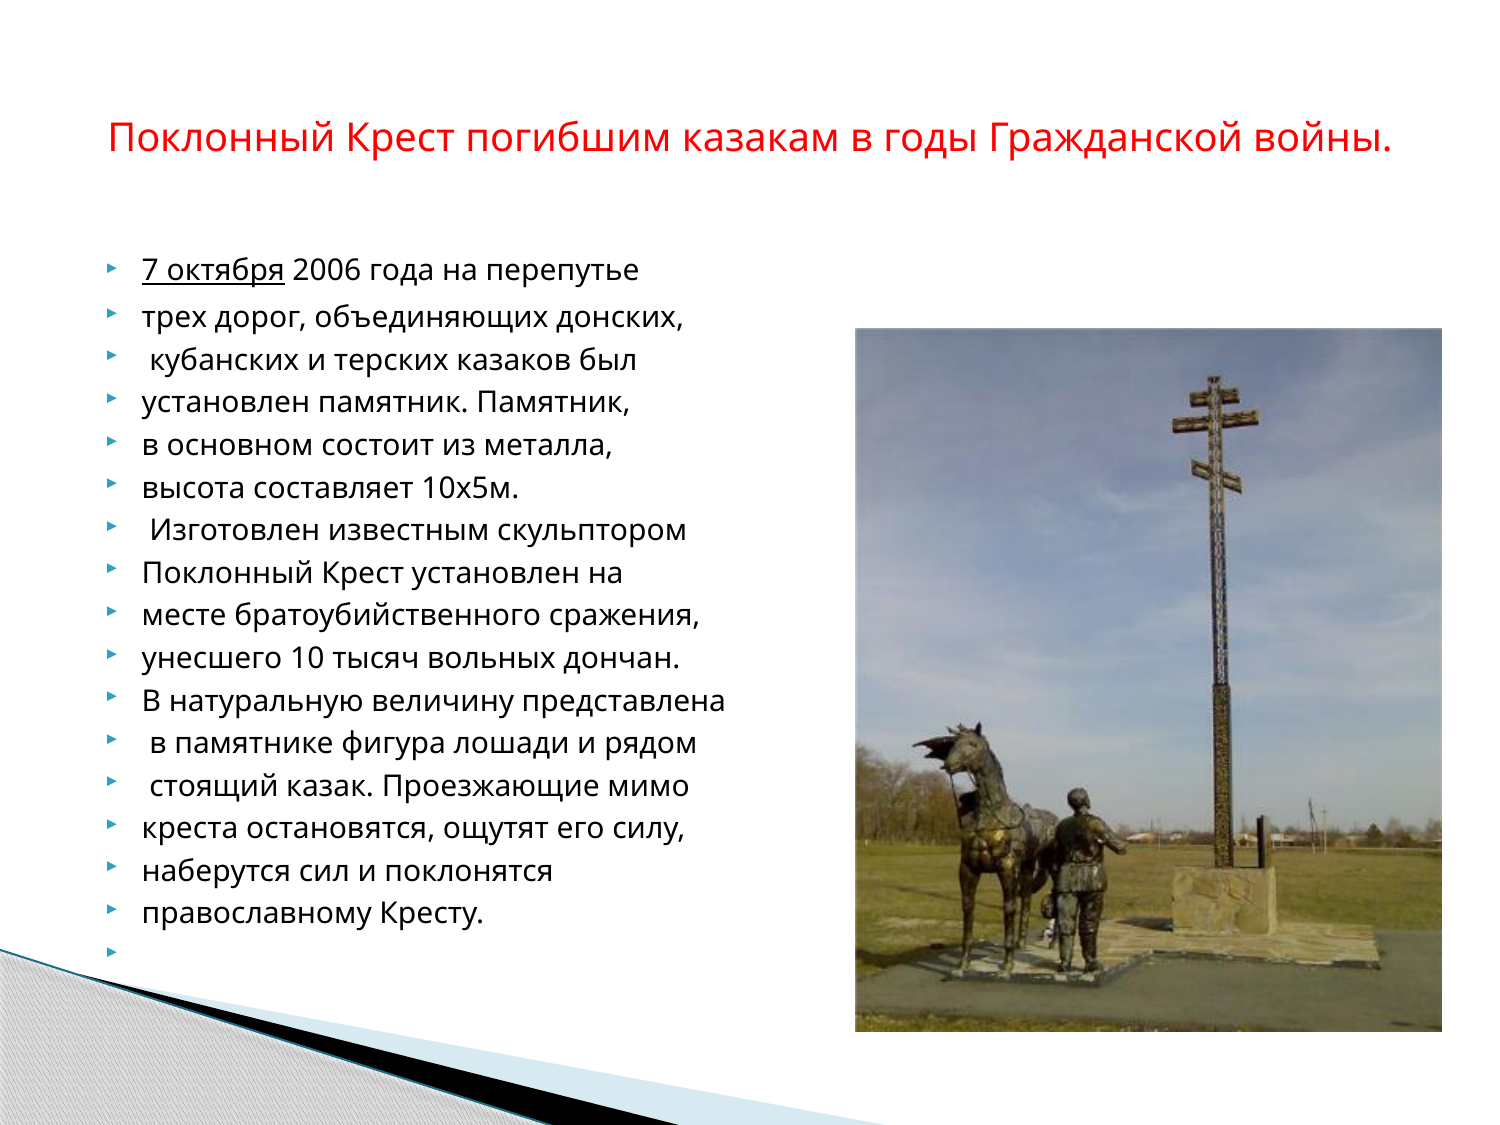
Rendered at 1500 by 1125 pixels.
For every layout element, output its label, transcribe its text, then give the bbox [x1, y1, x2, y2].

list 7 октября 2006 года на перепутье трех дорог, объединяющих донских, кубанских и терских казаков был установлен памятник. Памятник, в основном состоит из металла, высота составляет 10х5м. Изготовлен известным скульптором Поклонный Крест установлен на месте братоубийственного сражения, унесшего 10 тысяч вольных дончан. В натуральную величину представлена в памятнике фигура лошади и рядом стоящий казак. Проезжающие мимо креста остановятся, ощутят его силу, наберутся сил и поклонятся православному Кресту. [75, 243, 1425, 986]
picture [855, 327, 1442, 1032]
title Поклонный Крест погибшим казакам в годы Гражданской войны. [75, 45, 1425, 233]
